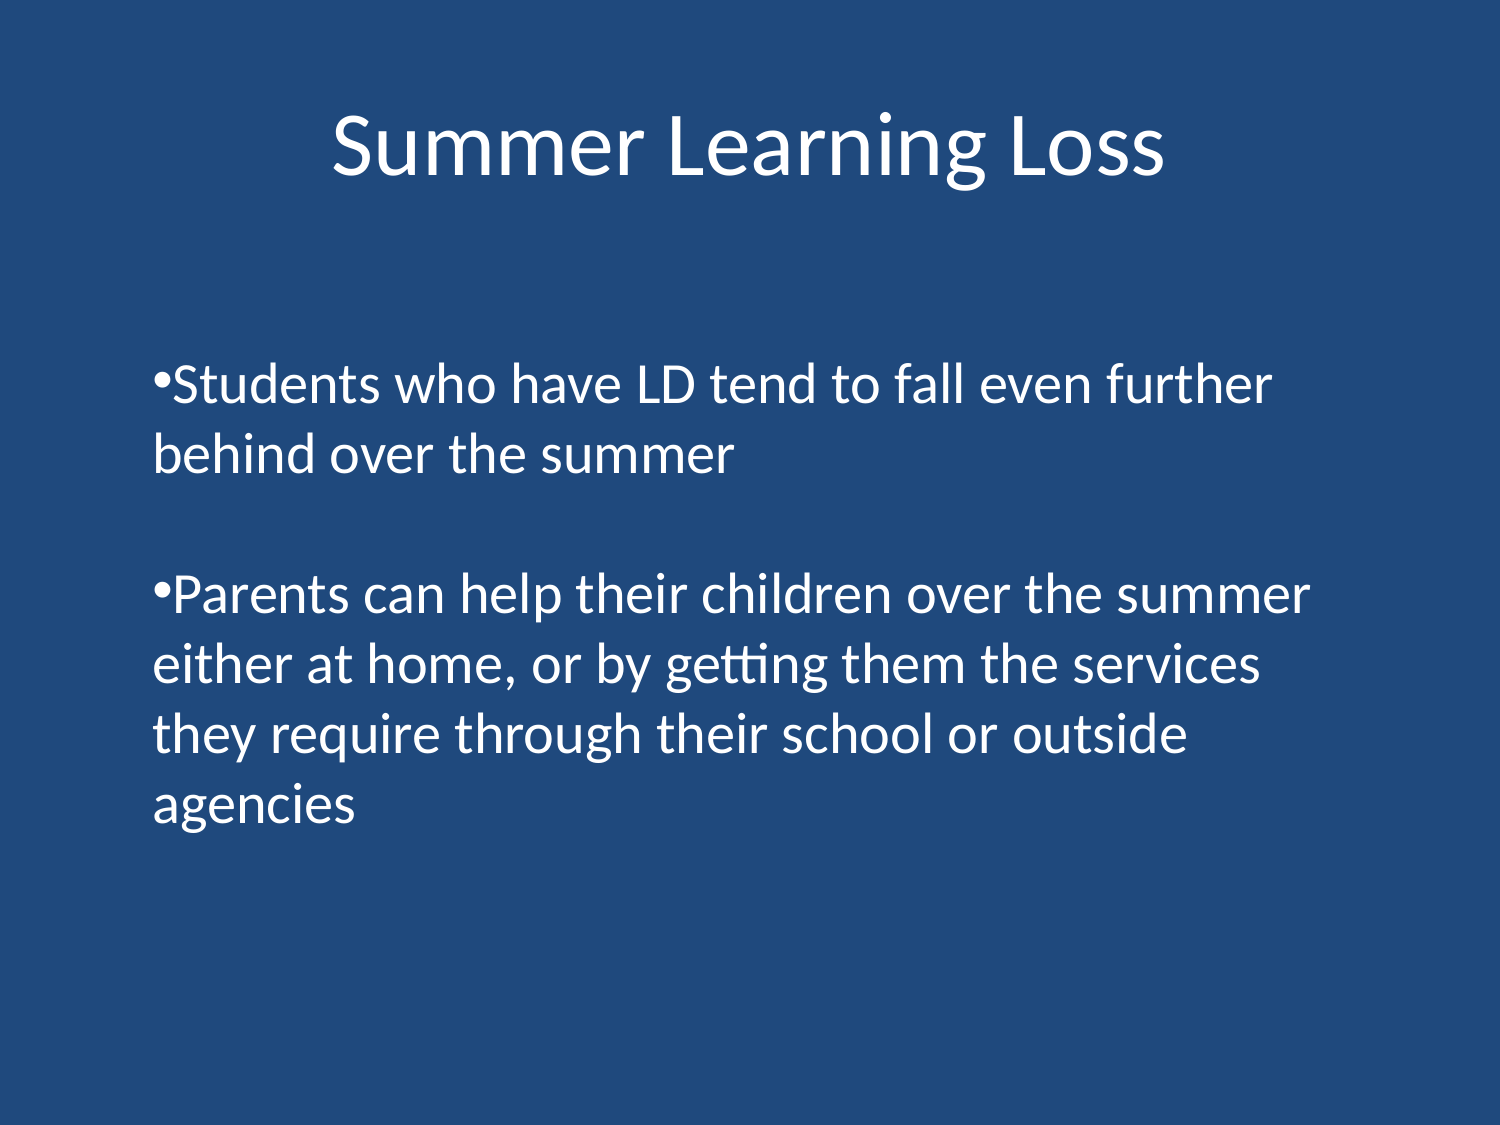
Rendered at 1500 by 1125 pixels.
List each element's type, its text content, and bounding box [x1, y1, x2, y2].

title Summer Learning Loss [75, 45, 1425, 233]
text_box Students who have LD tend to fall even further behind over the summer Parents can help their children over the summer either at home, or by getting them the services they require through their school or outside agencies [137, 337, 1388, 843]
